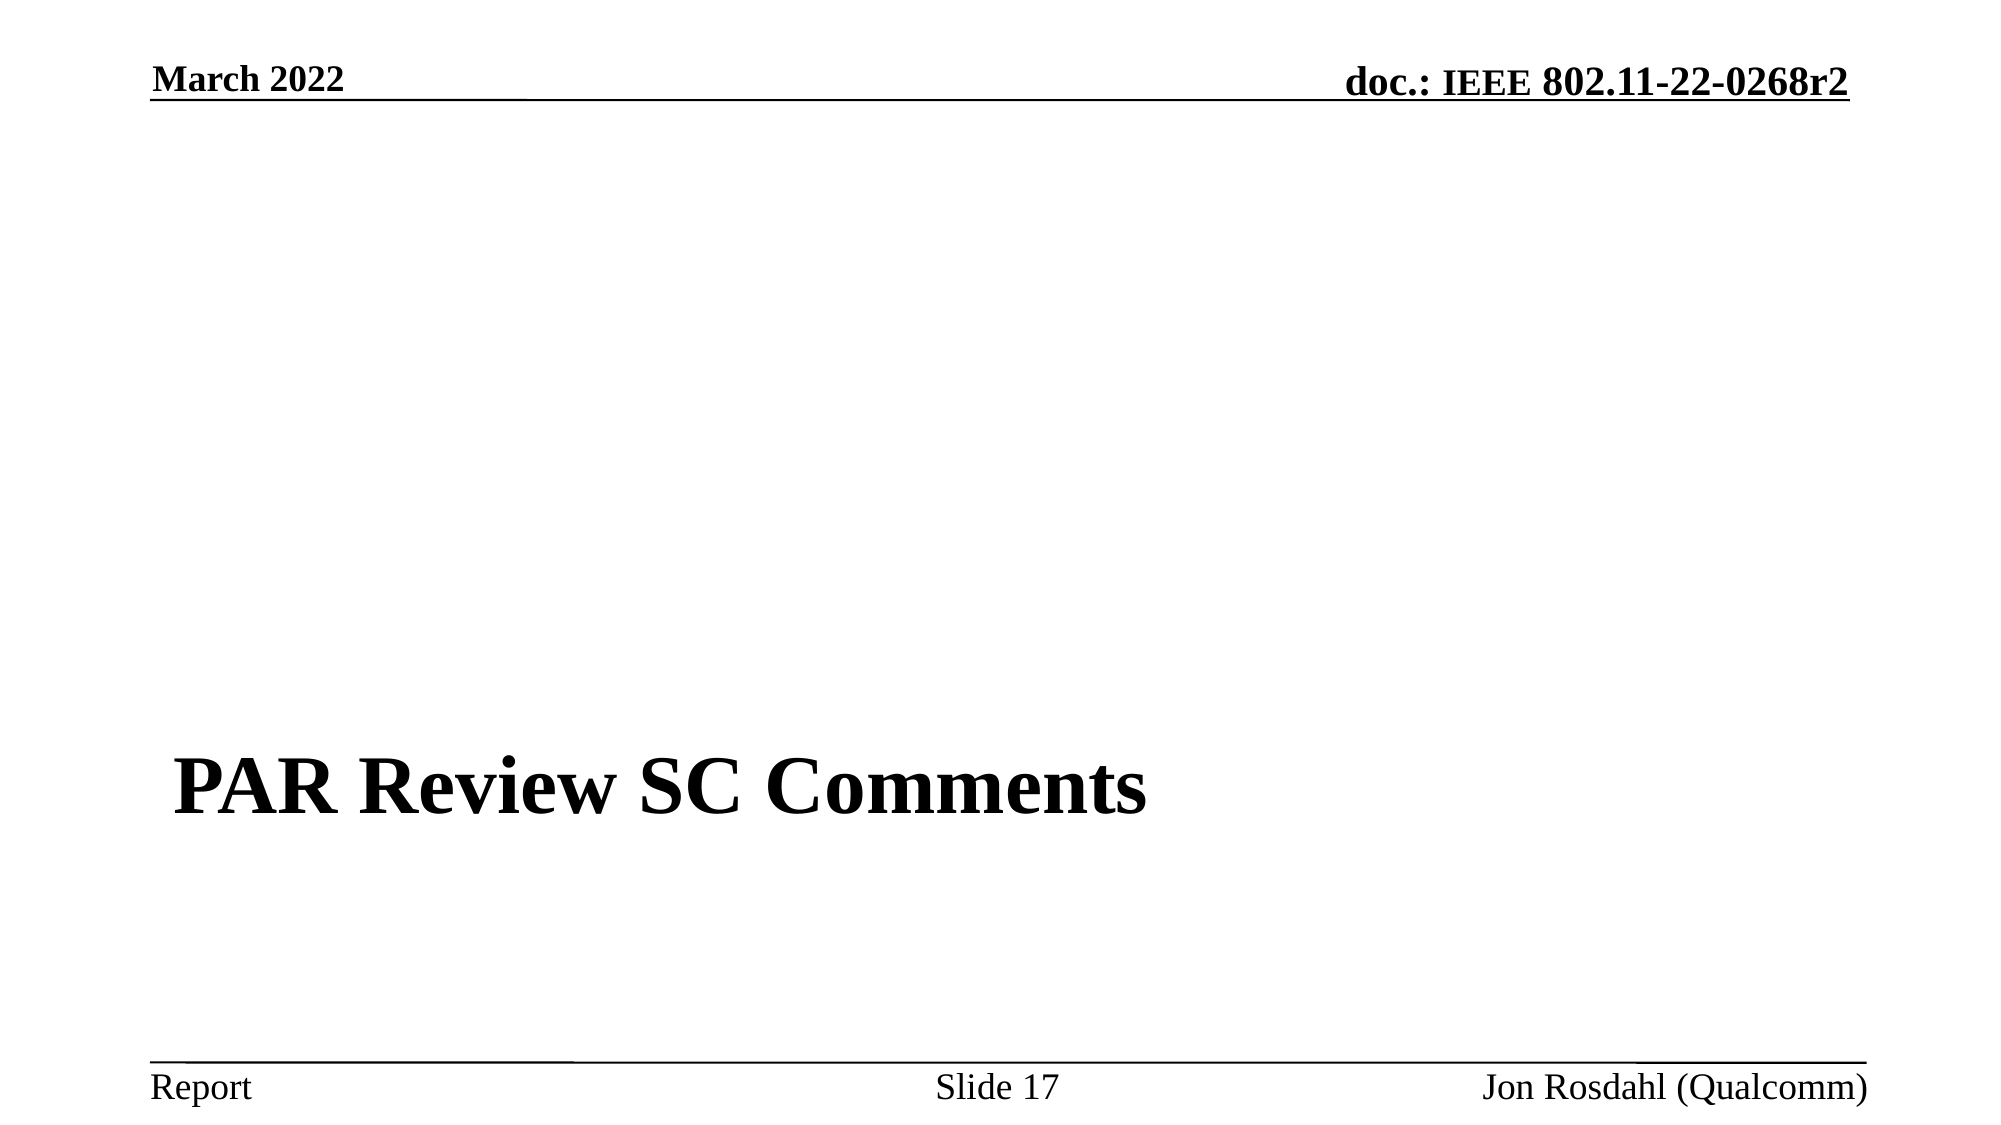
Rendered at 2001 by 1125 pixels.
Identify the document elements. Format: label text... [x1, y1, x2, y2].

footer Jon Rosdahl (Qualcomm) [1424, 1061, 1869, 1108]
title Par Review SC Comments [157, 722, 1859, 947]
slide_number Slide 17 [928, 1061, 1067, 1123]
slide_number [152, 49, 434, 100]
